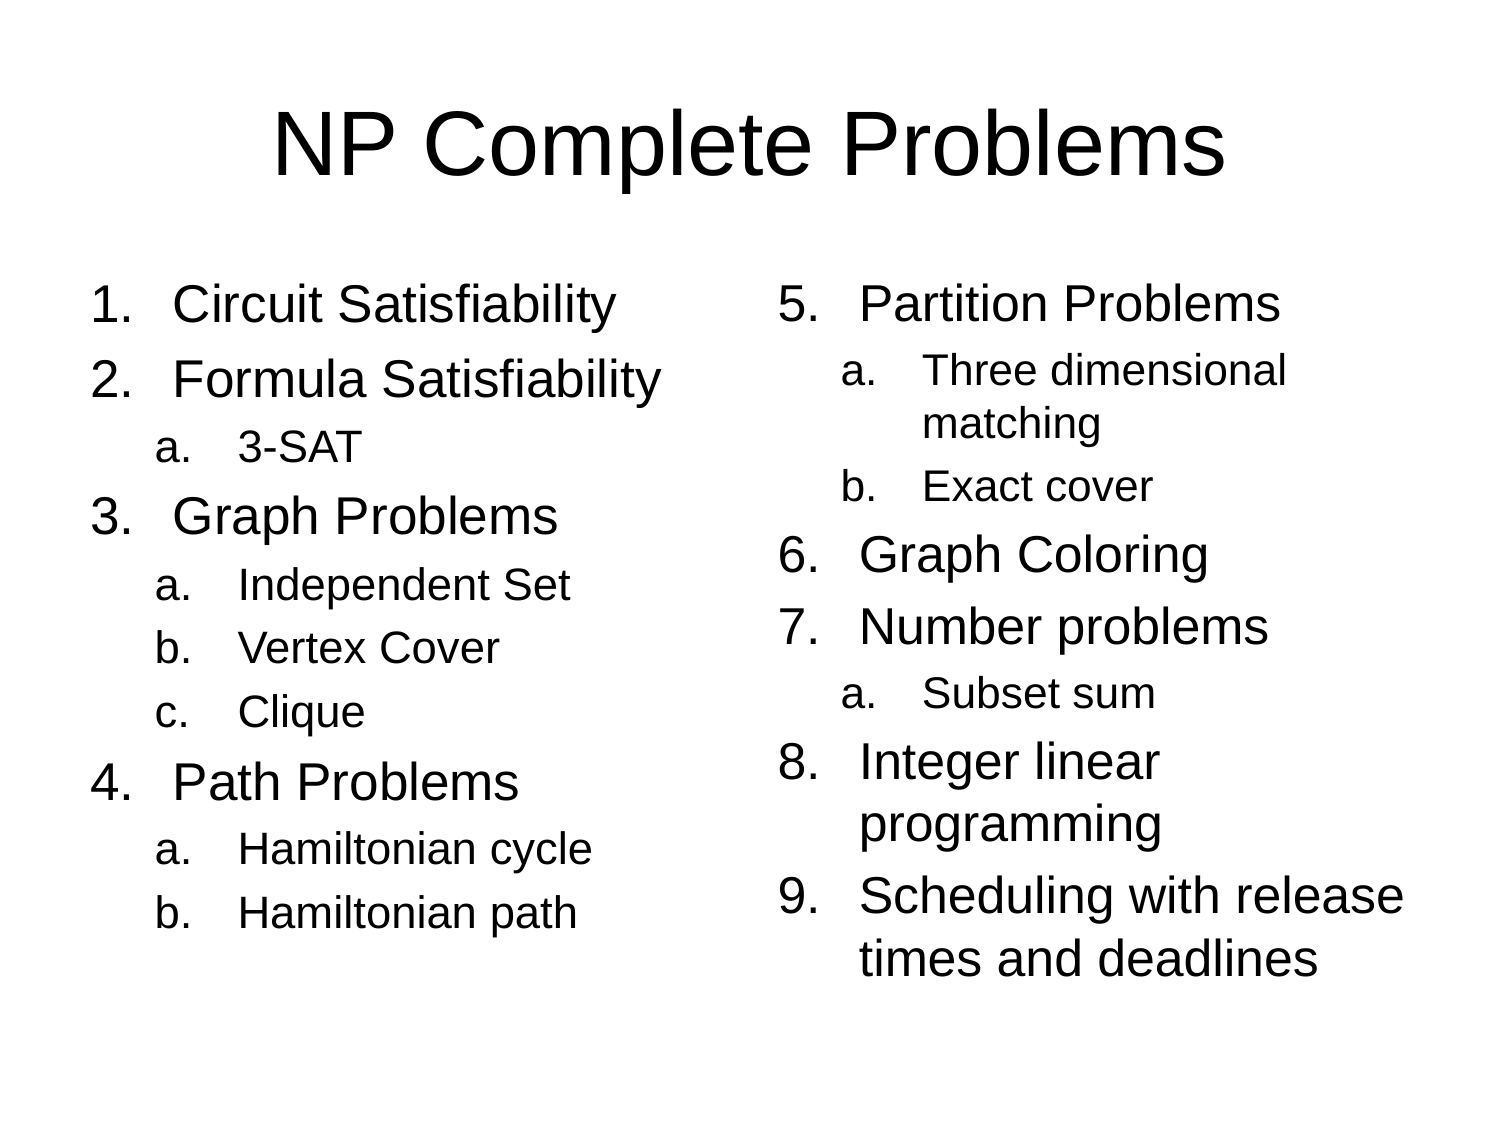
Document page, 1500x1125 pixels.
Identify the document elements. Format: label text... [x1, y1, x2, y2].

list Circuit Satisfiability Formula Satisfiability 3-SAT Graph Problems Independent Set Vertex Cover Clique Path Problems Hamiltonian cycle Hamiltonian path [75, 262, 738, 949]
title NP Complete Problems [75, 45, 1425, 233]
list Partition Problems Three dimensional matching Exact cover Graph Coloring Number problems Subset sum Integer linear programming Scheduling with release times and deadlines [762, 262, 1425, 1005]
